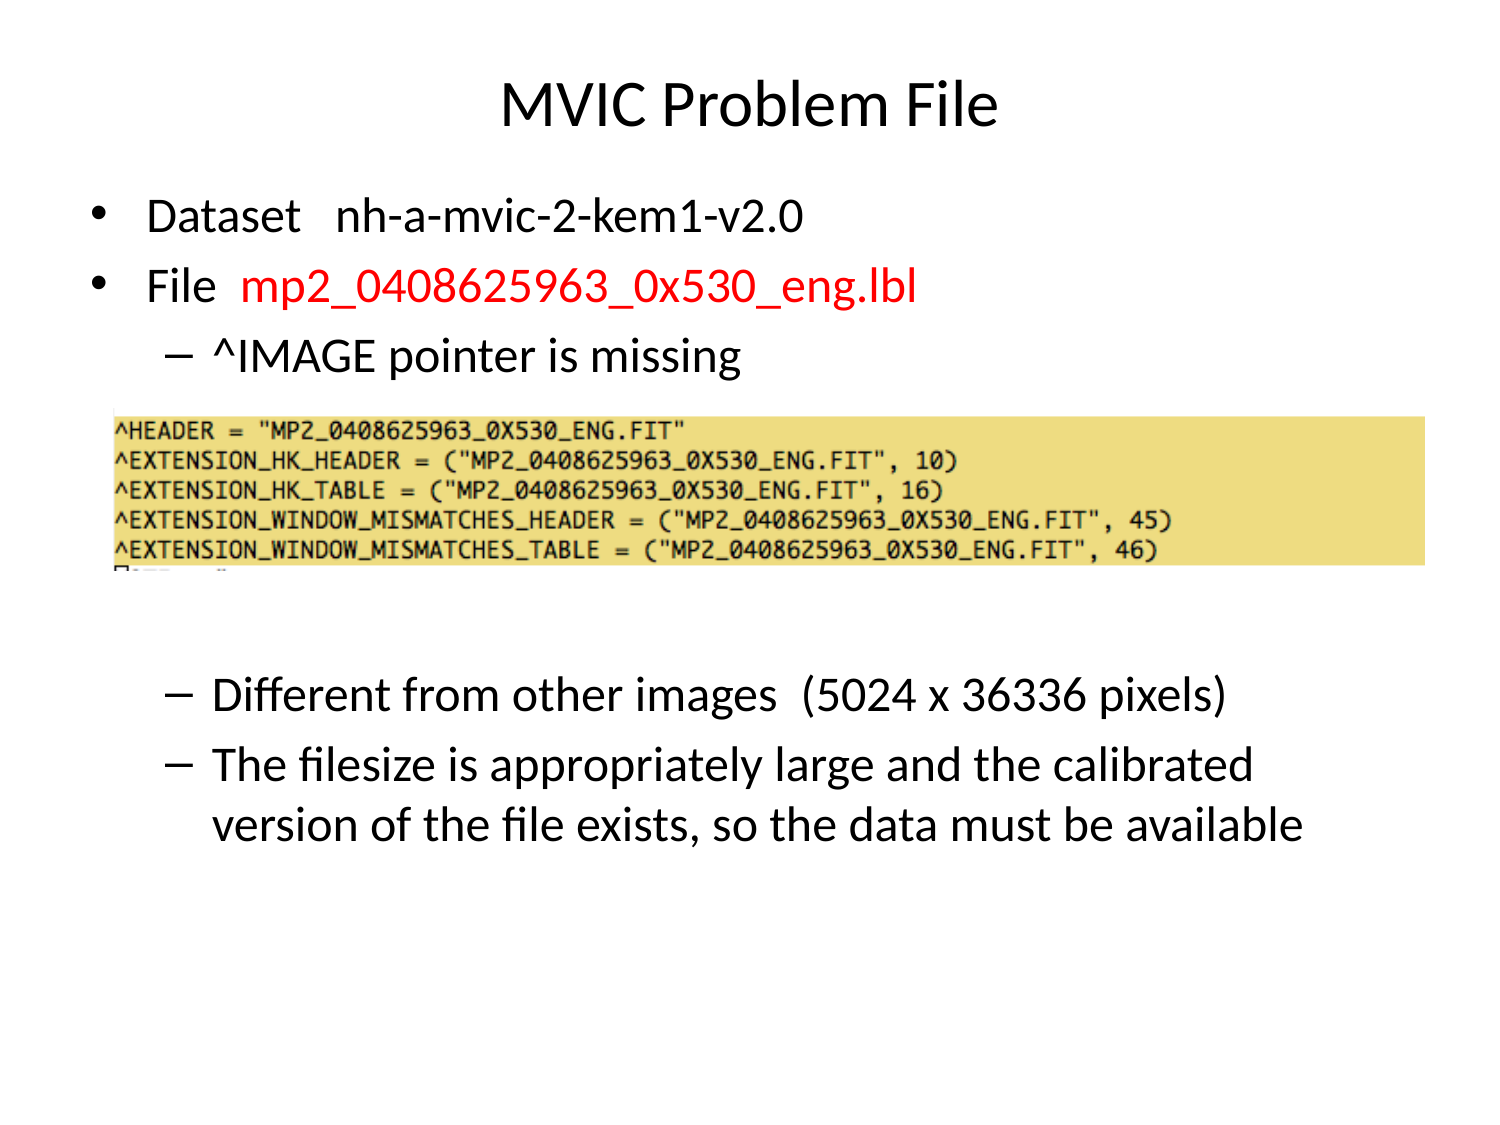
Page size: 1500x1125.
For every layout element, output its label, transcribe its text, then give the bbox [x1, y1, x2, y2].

list Dataset nh-a-mvic-2-kem1-v2.0 File mp2_0408625963_0x530_eng.lbl ^IMAGE pointer is missing Different from other images (5024 x 36336 pixels) The filesize is appropriately large and the calibrated version of the file exists, so the data must be available [75, 174, 1425, 1088]
title MVIC Problem File [75, 45, 1425, 155]
picture [113, 407, 1426, 571]
